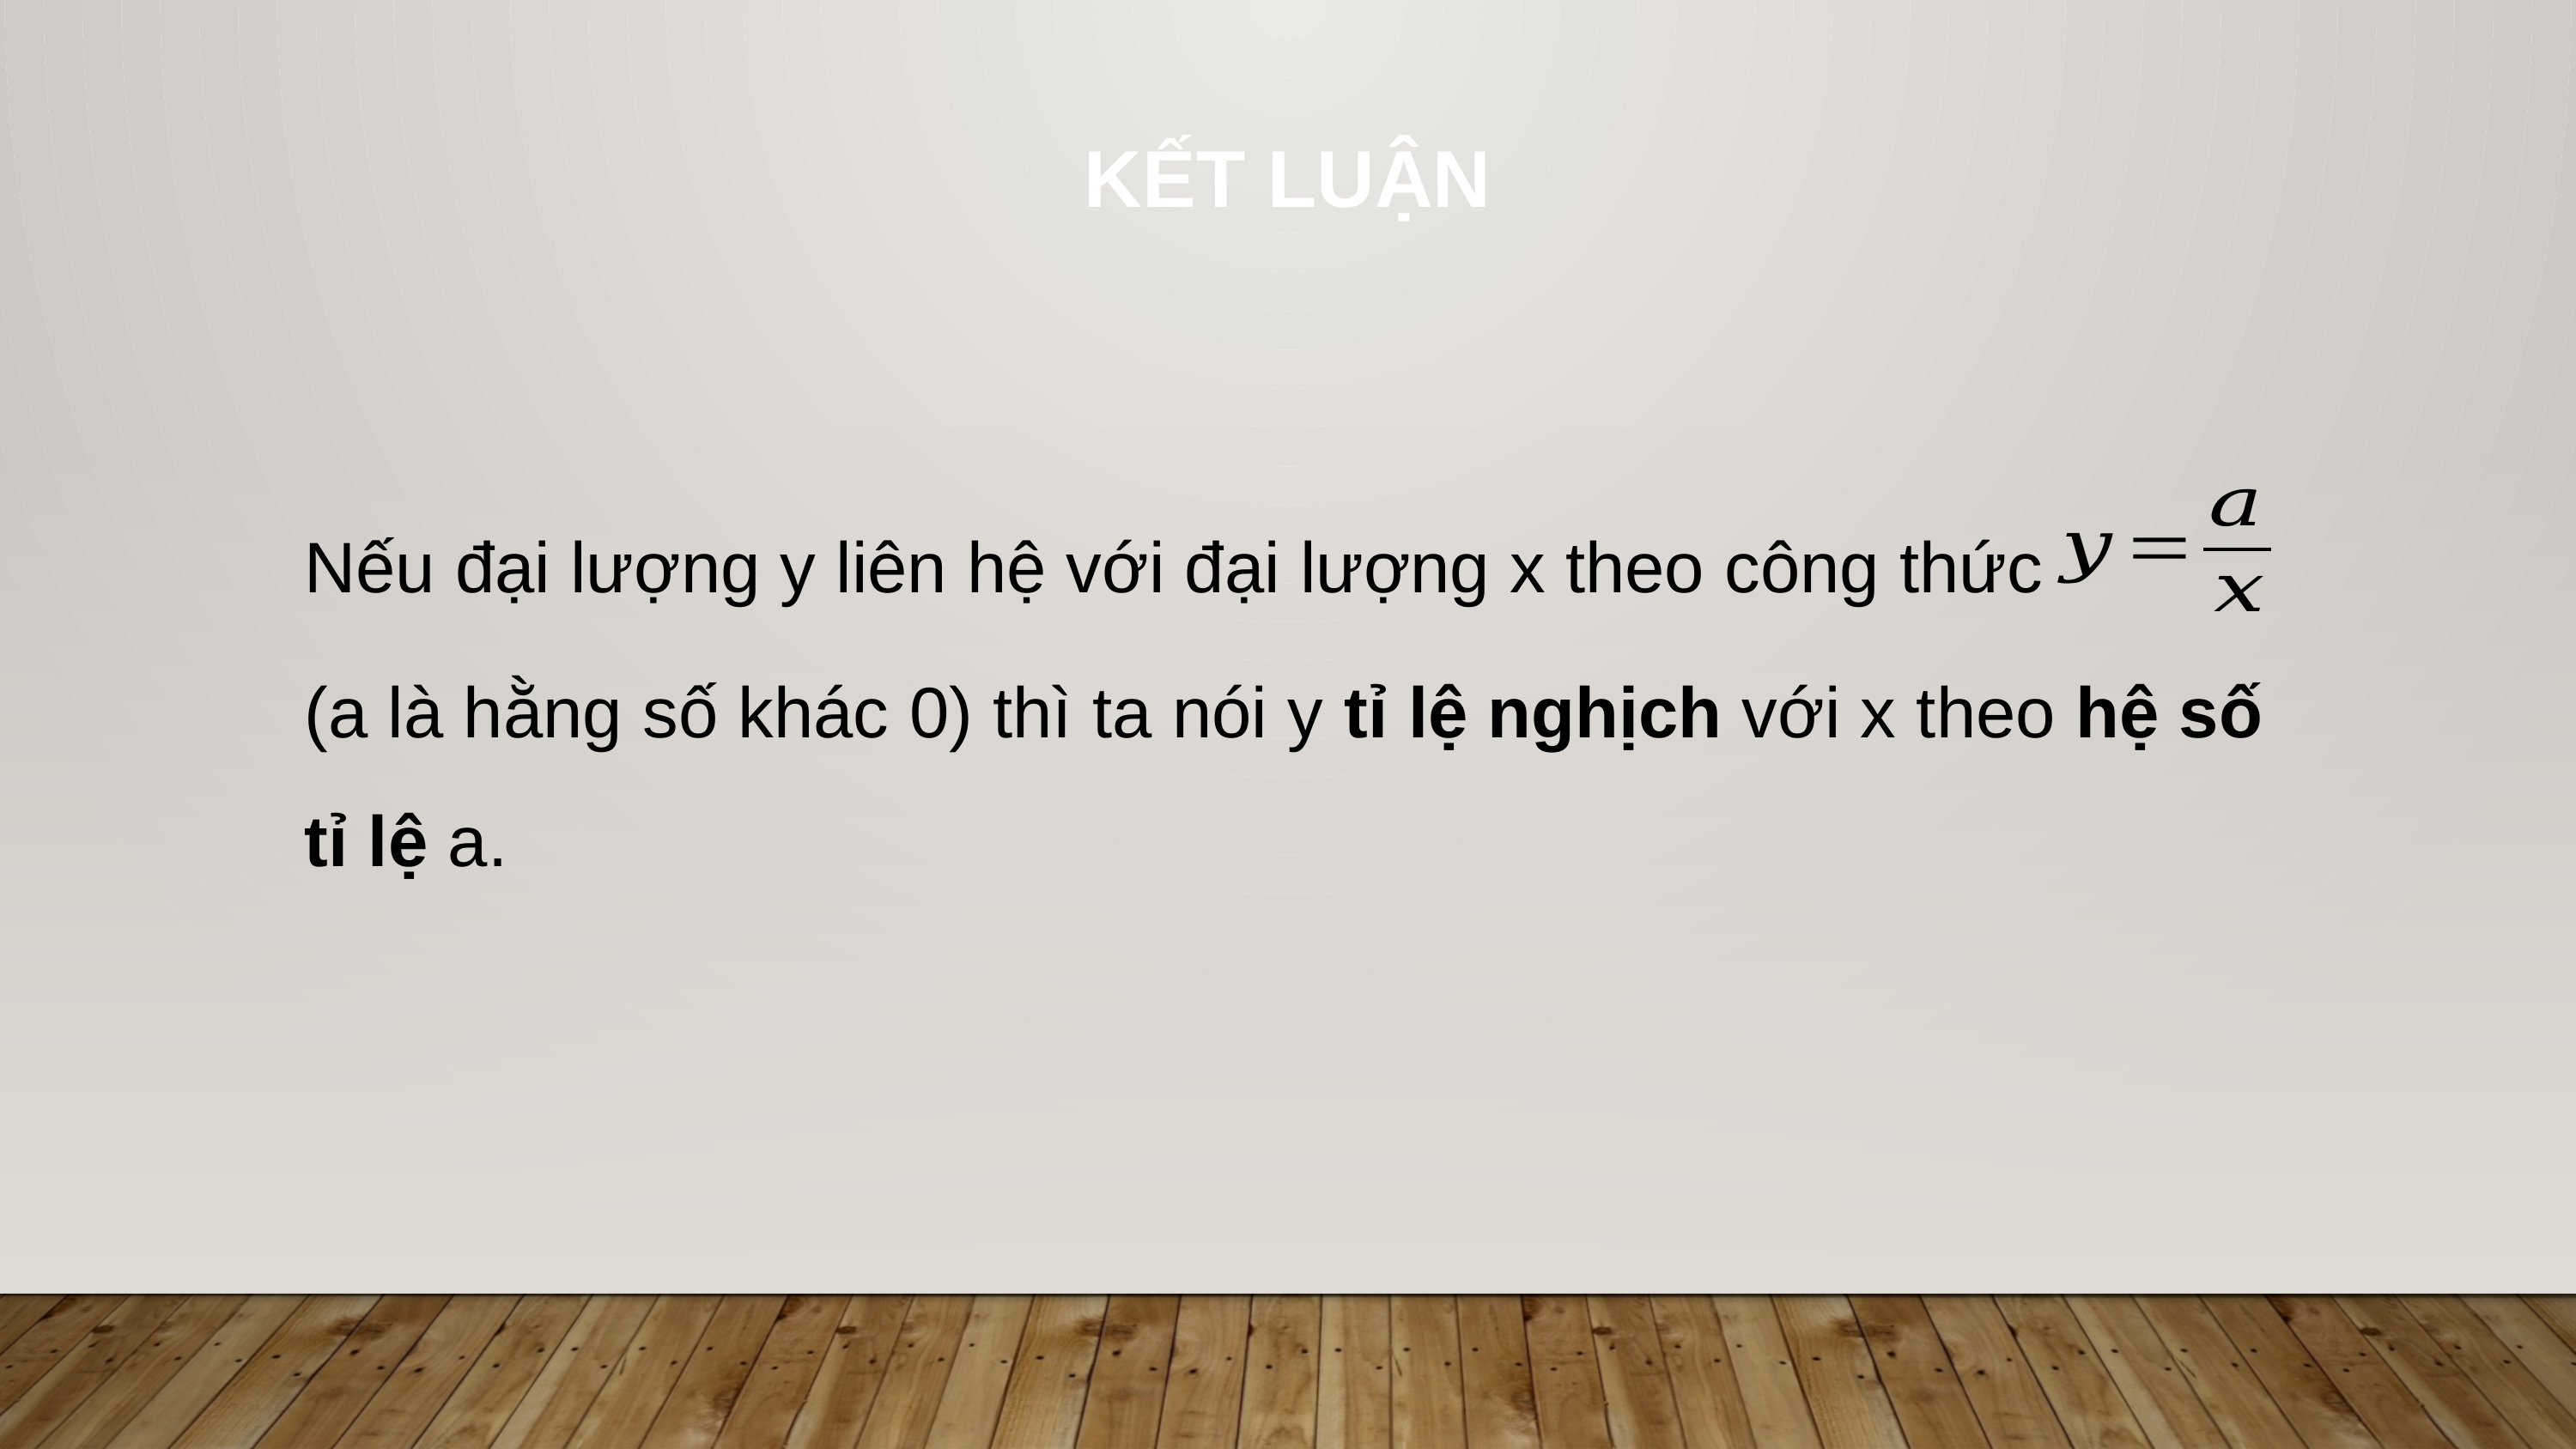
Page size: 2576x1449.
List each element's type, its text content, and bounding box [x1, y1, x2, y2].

picture [0, 1294, 2576, 1449]
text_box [291, 466, 2278, 890]
text_box KẾT LUẬN [1003, 120, 1573, 230]
